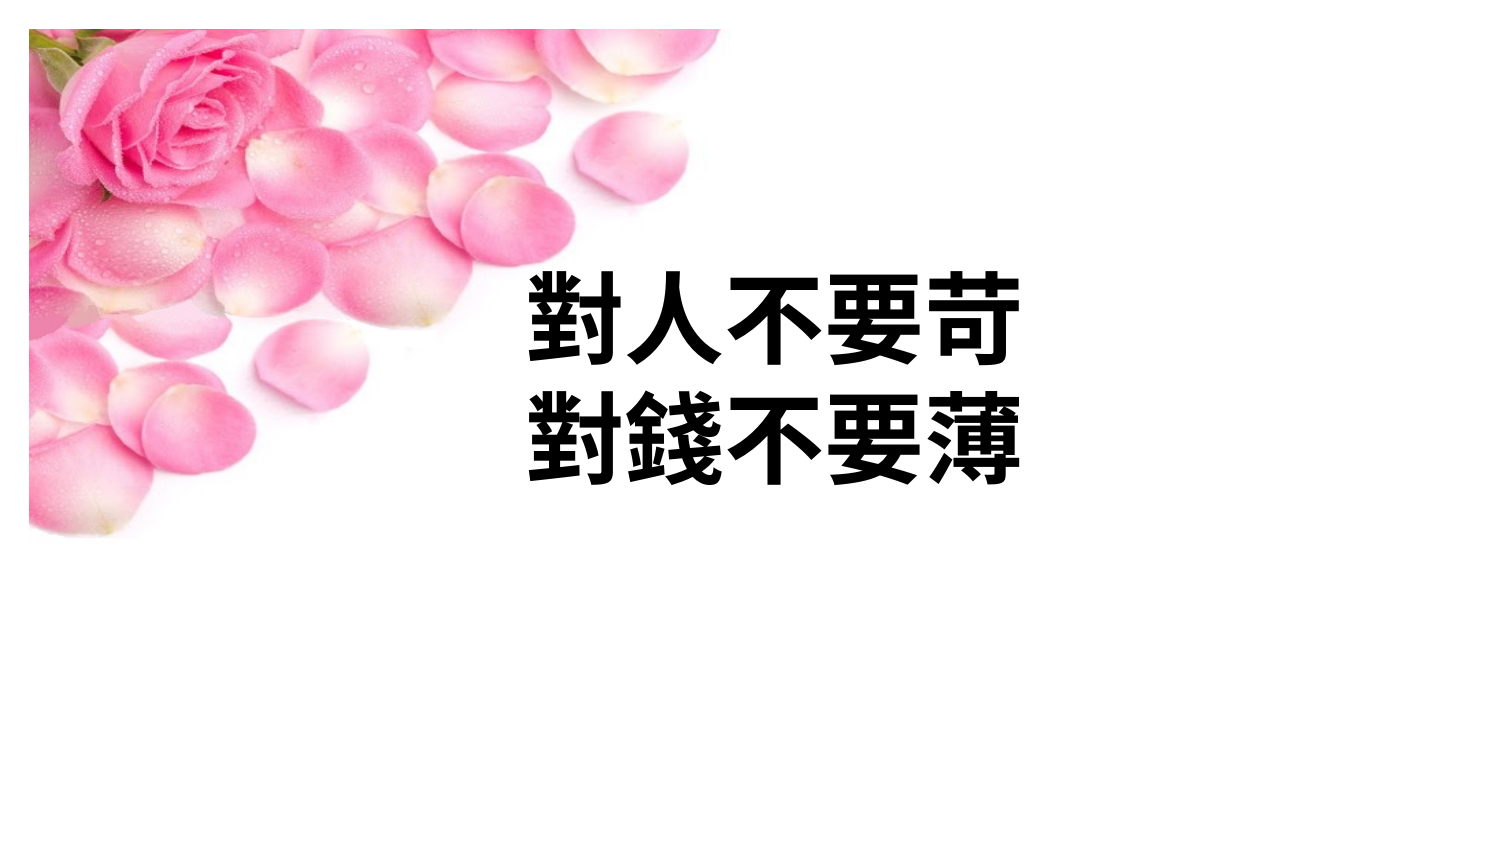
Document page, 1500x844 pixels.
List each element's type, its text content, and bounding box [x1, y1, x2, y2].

picture [29, 29, 730, 561]
title 對人不要苛 對錢不要薄 [733, 234, 1413, 518]
